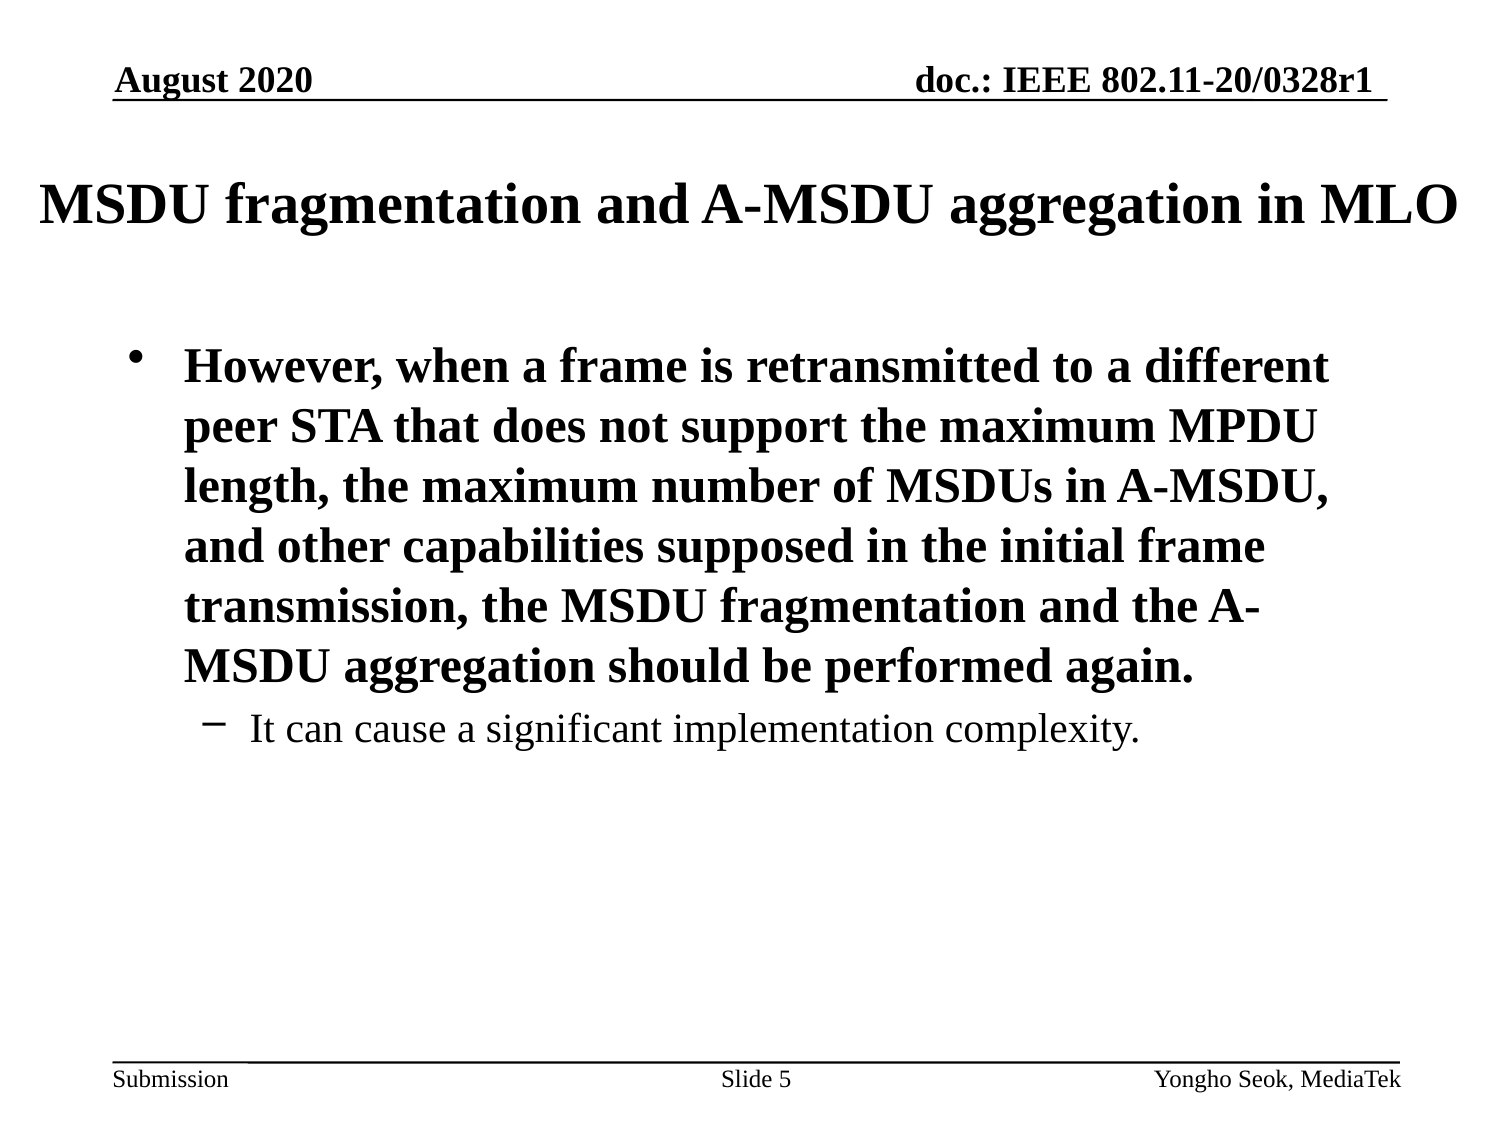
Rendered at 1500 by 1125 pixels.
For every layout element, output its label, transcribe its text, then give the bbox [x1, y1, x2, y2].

footer Yongho Seok, MediaTek [1150, 1061, 1402, 1093]
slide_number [114, 54, 316, 101]
slide_number Slide 5 [712, 1061, 800, 1093]
list However, when a frame is retransmitted to a different peer STA that does not support the maximum MPDU length, the maximum number of MSDUs in A-MSDU, and other capabilities supposed in the initial frame transmission, the MSDU fragmentation and the A-MSDU aggregation should be performed again. It can cause a significant implementation complexity. [112, 324, 1388, 1001]
title MSDU fragmentation and A-MSDU aggregation in MLO [0, 112, 1500, 288]
